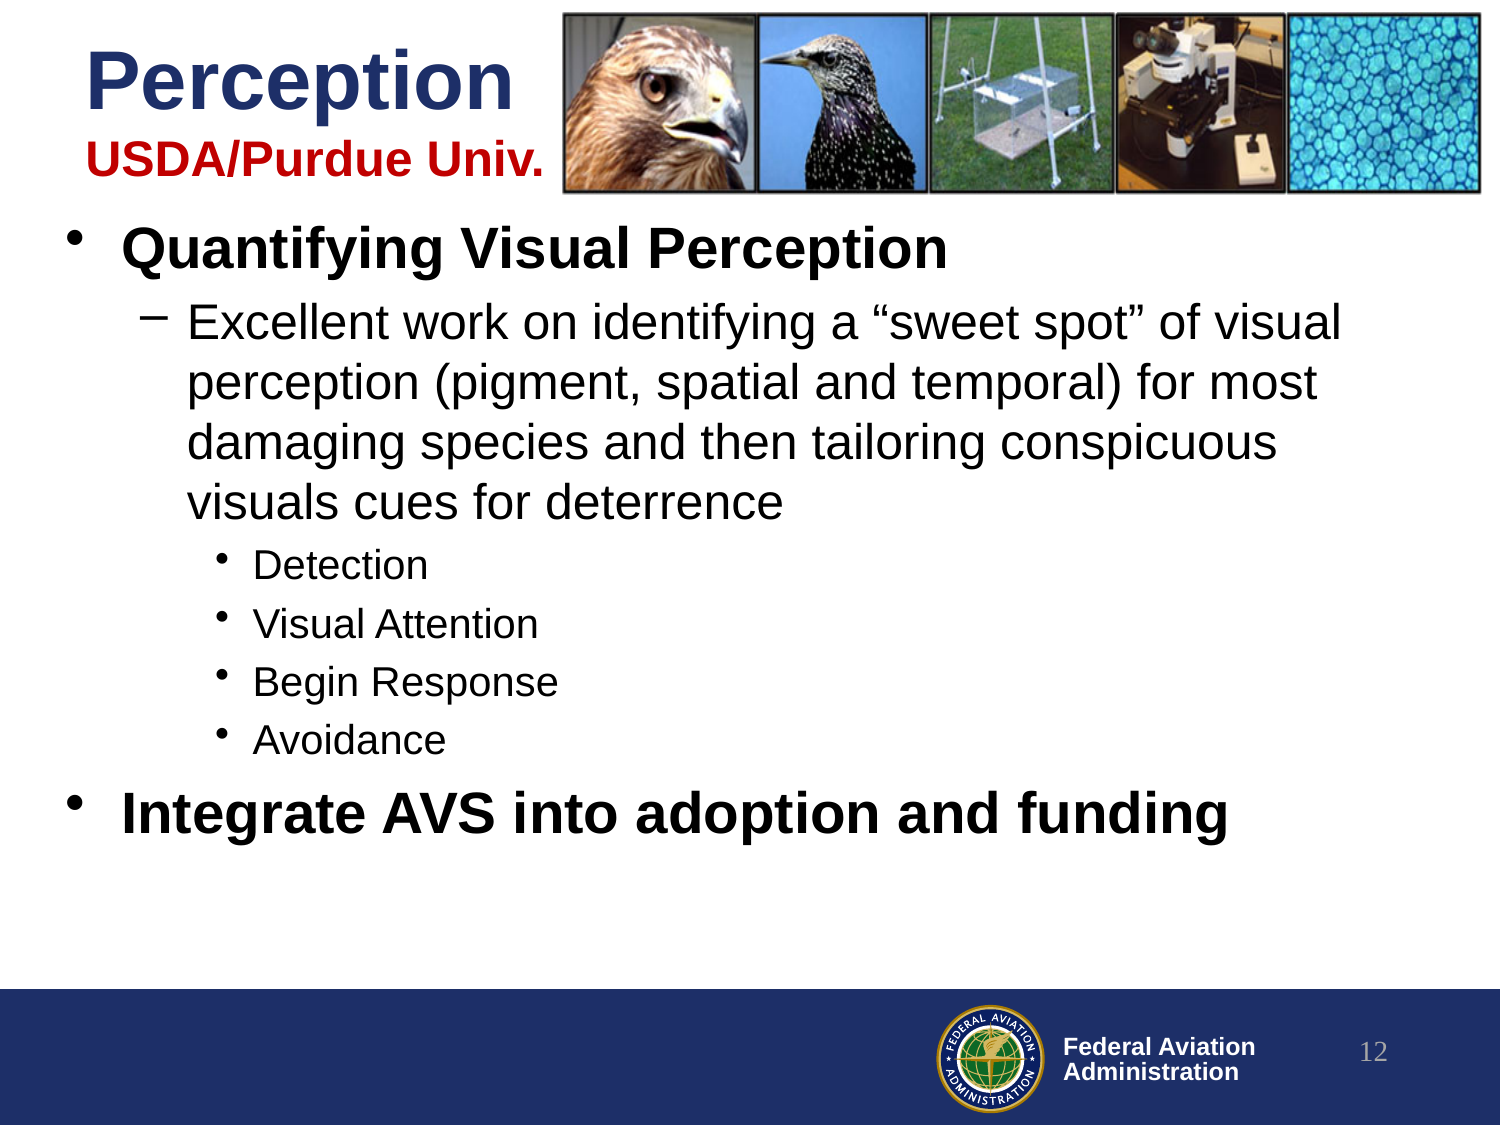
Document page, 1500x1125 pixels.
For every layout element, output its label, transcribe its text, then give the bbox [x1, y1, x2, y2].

picture [562, 12, 1482, 196]
list Quantifying Visual Perception Excellent work on identifying a “sweet spot” of visual perception (pigment, spatial and temporal) for most damaging species and then tailoring conspicuous visuals cues for deterrence Detection Visual Attention Begin Response Avoidance Integrate AVS into adoption and funding [50, 202, 1371, 923]
title Perception USDA/Purdue Univ. [70, 56, 557, 157]
slide_number 12 [1091, 1025, 1404, 1100]
